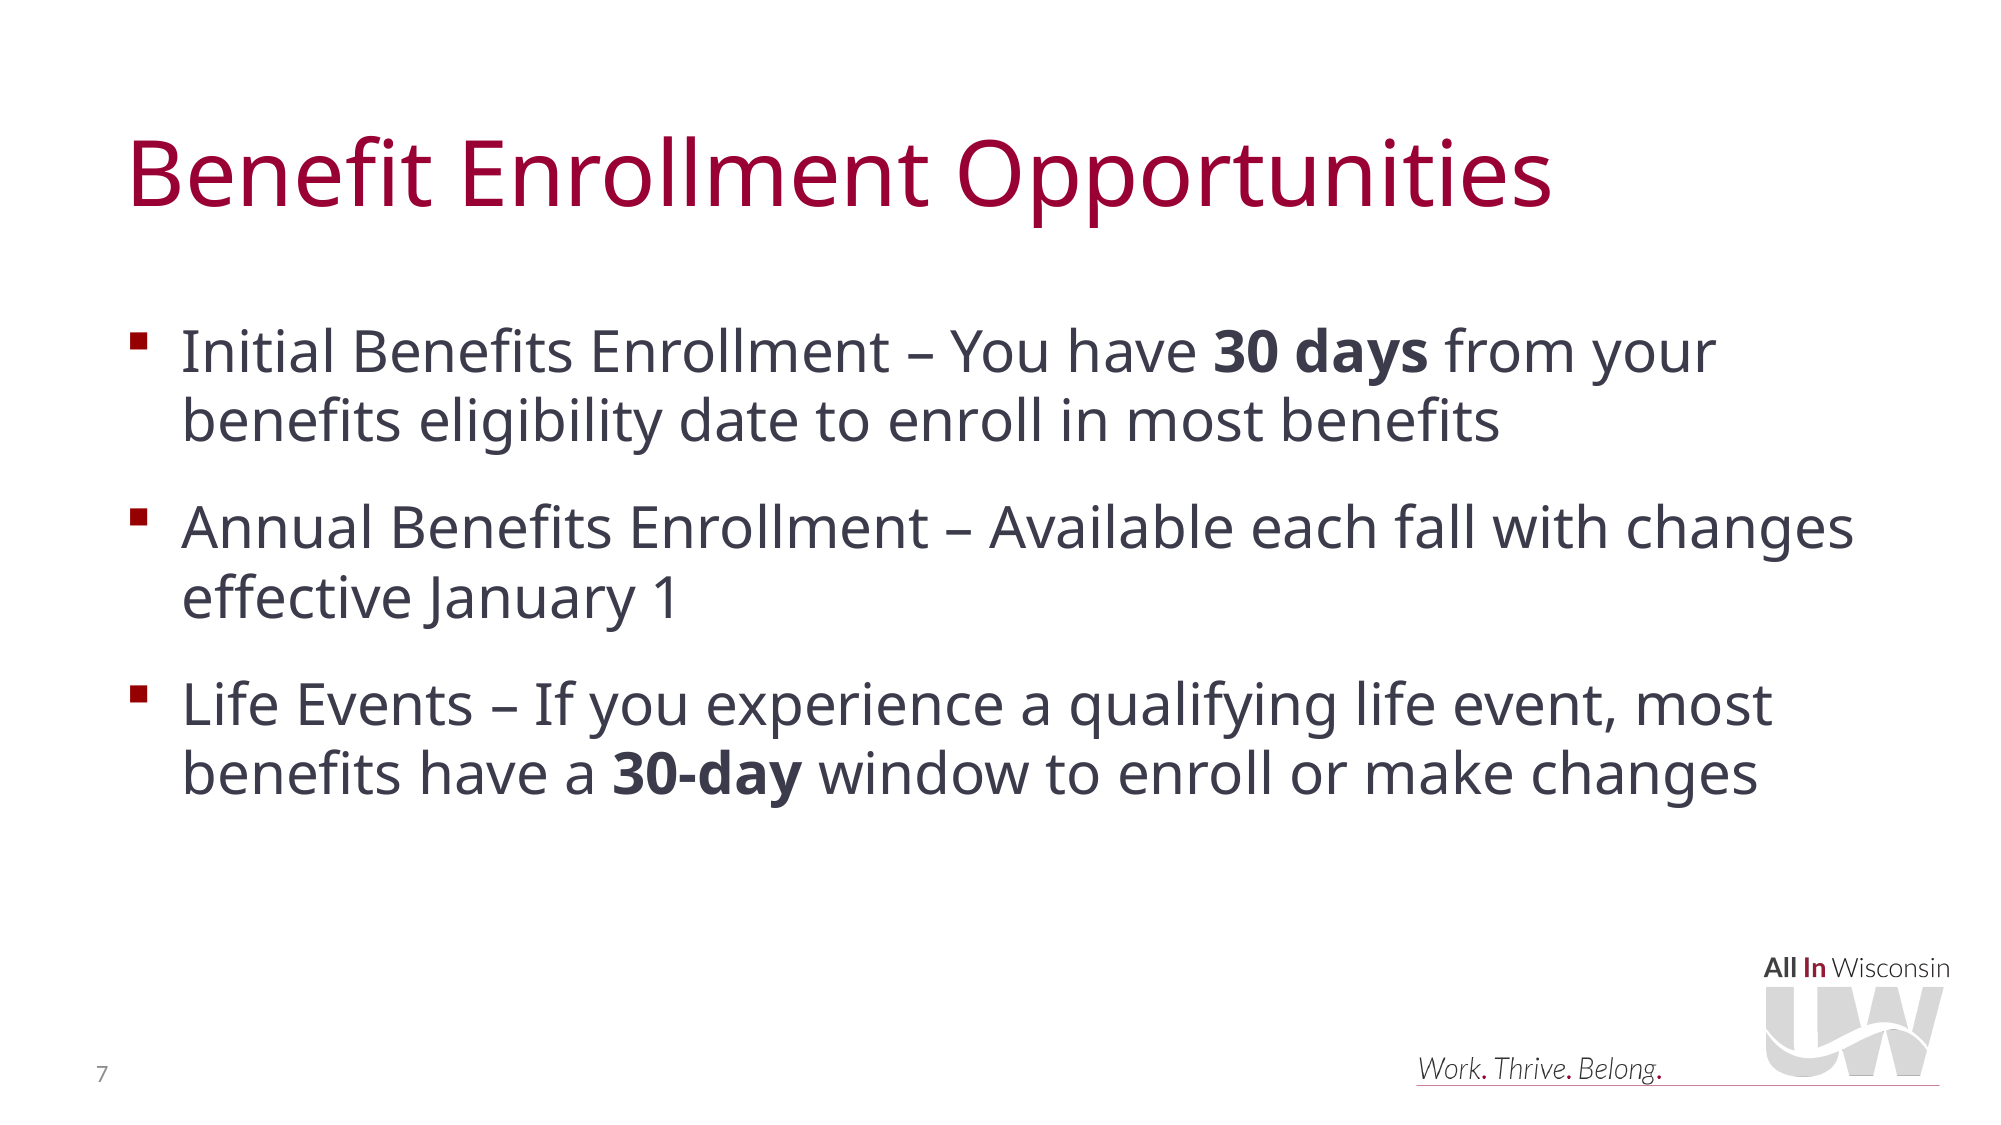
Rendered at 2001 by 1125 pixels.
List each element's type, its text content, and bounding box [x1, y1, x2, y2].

slide_number 7 [80, 1042, 165, 1103]
title Benefit Enrollment Opportunities [110, 45, 1902, 233]
picture [1413, 957, 1954, 1091]
list Initial Benefits Enrollment – You have 30 days from your benefits eligibility date to enroll in most benefits Annual Benefits Enrollment – Available each fall with changes effective January 1 Life Events – If you experience a qualifying life event, most benefits have a 30-day window to enroll or make changes [110, 306, 1902, 987]
